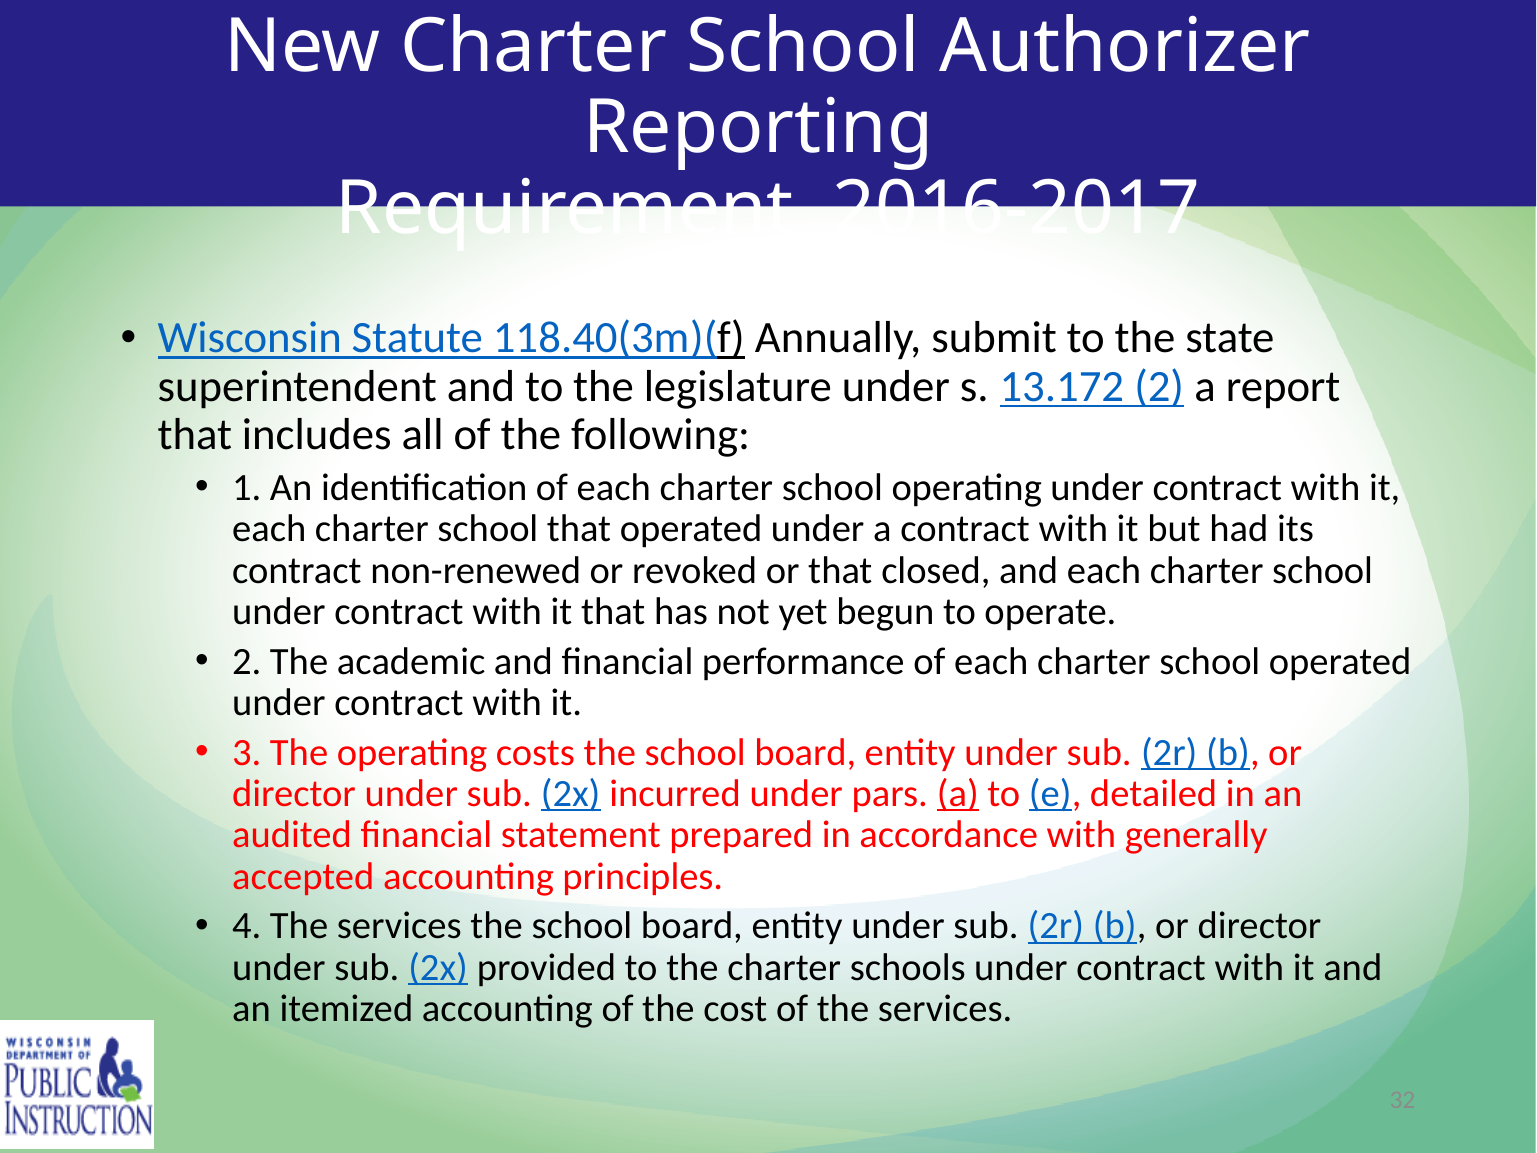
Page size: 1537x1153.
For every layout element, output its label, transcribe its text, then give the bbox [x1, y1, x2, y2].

list Wisconsin Statute 118.40(3m)(f) Annually, submit to the state superintendent and to the legislature under s. 13.172 (2) a report that includes all of the following: 1. An identification of each charter school operating under contract with it, each charter school that operated under a contract with it but had its contract non-renewed or revoked or that closed, and each charter school under contract with it that has not yet begun to operate. 2. The academic and financial performance of each charter school operated under contract with it. 3. The operating costs the school board, entity under sub. (2r) (b), or director under sub. (2x) incurred under pars. (a) to (e), detailed in an audited financial statement prepared in accordance with generally accepted accounting principles. 4. The services the school board, entity under sub. (2r) (b), or director under sub. (2x) provided to the charter schools under contract with it and an itemized accounting of the cost of the services. [105, 306, 1431, 1038]
slide_number 32 [1084, 1067, 1431, 1130]
title New Charter School Authorizer Reporting Requirement 2016-2017 [105, 61, 1431, 196]
picture [0, 207, 1536, 1153]
